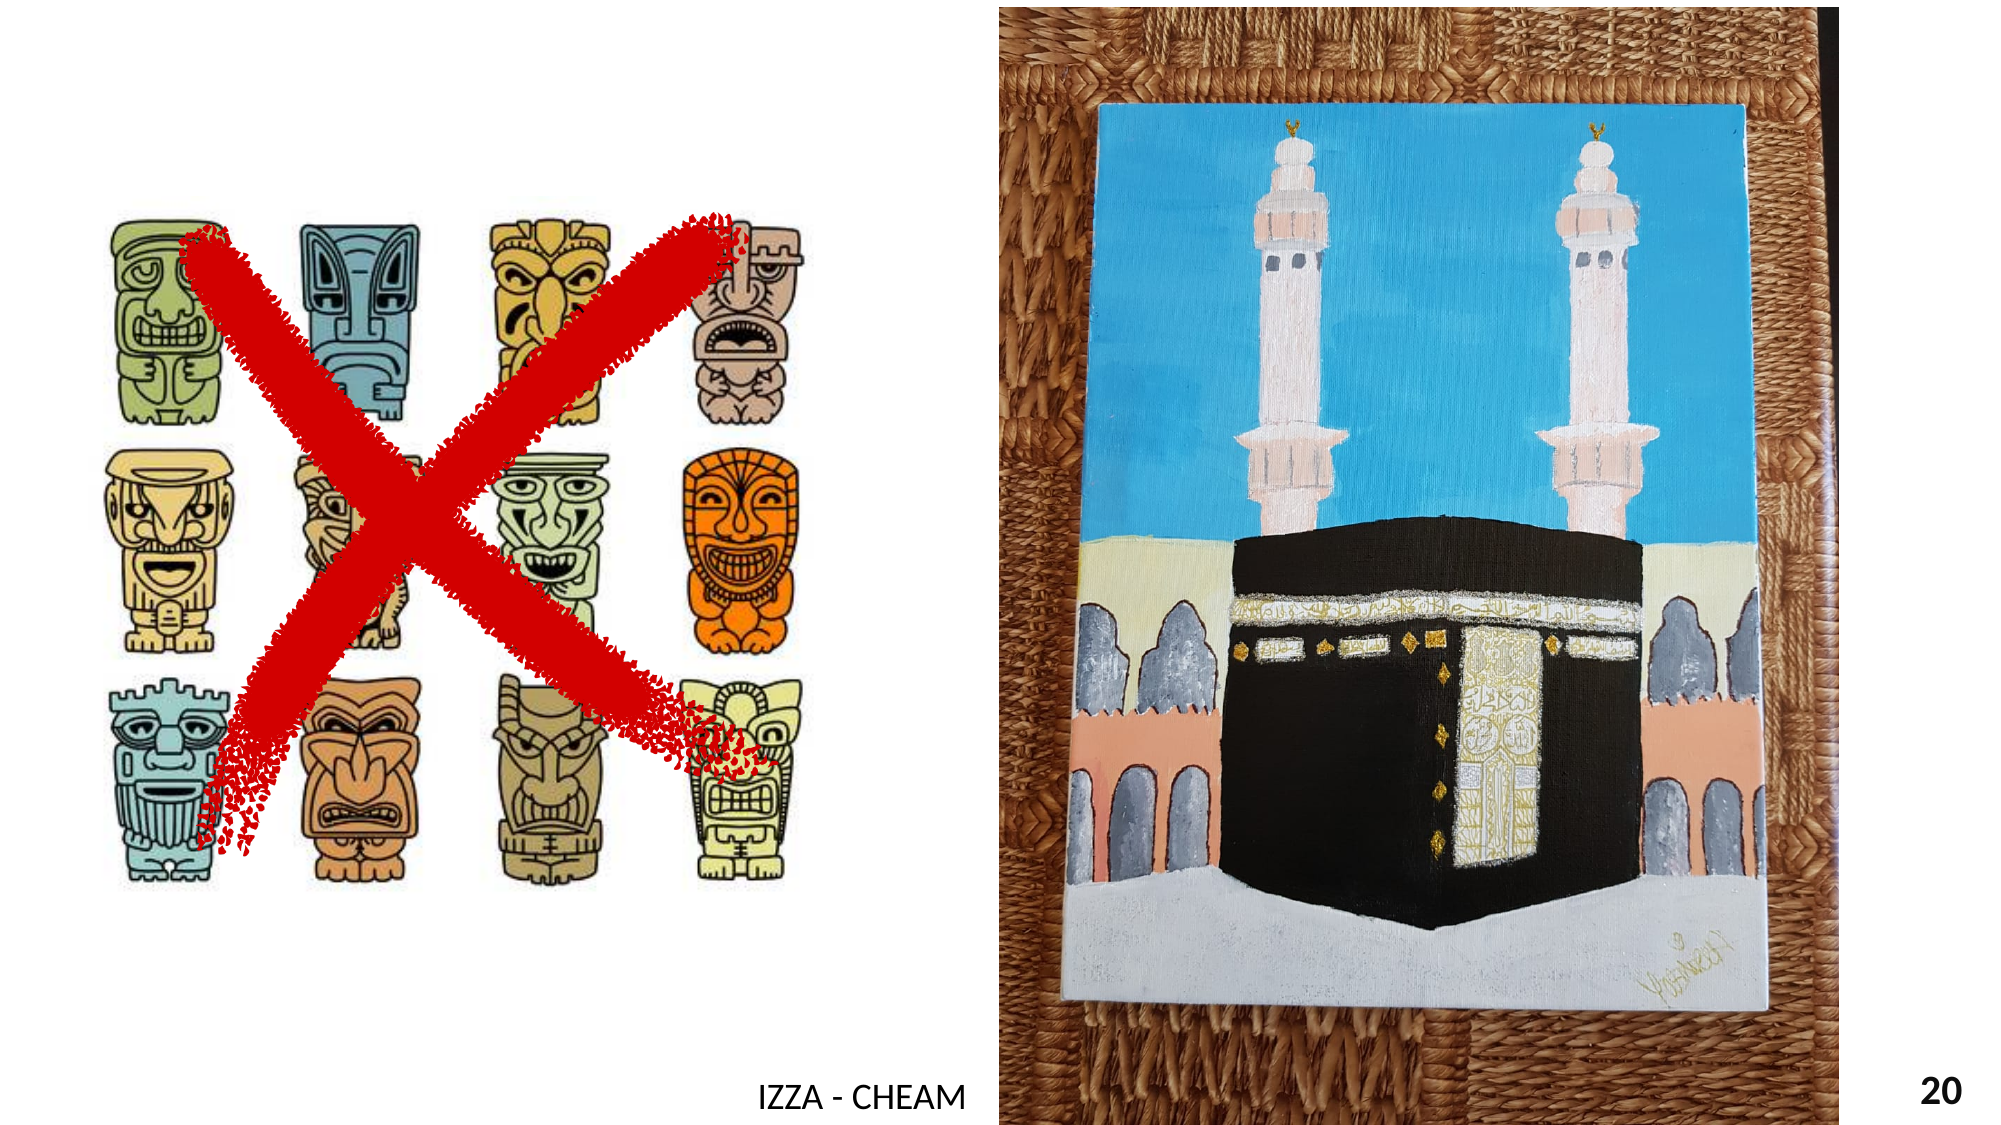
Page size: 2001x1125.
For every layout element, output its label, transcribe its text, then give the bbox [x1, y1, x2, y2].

text_box IZZA - CHEAM [742, 1064, 999, 1125]
slide_number 20 [1839, 1057, 1978, 1118]
picture [999, 7, 1839, 1125]
picture [46, 196, 861, 908]
